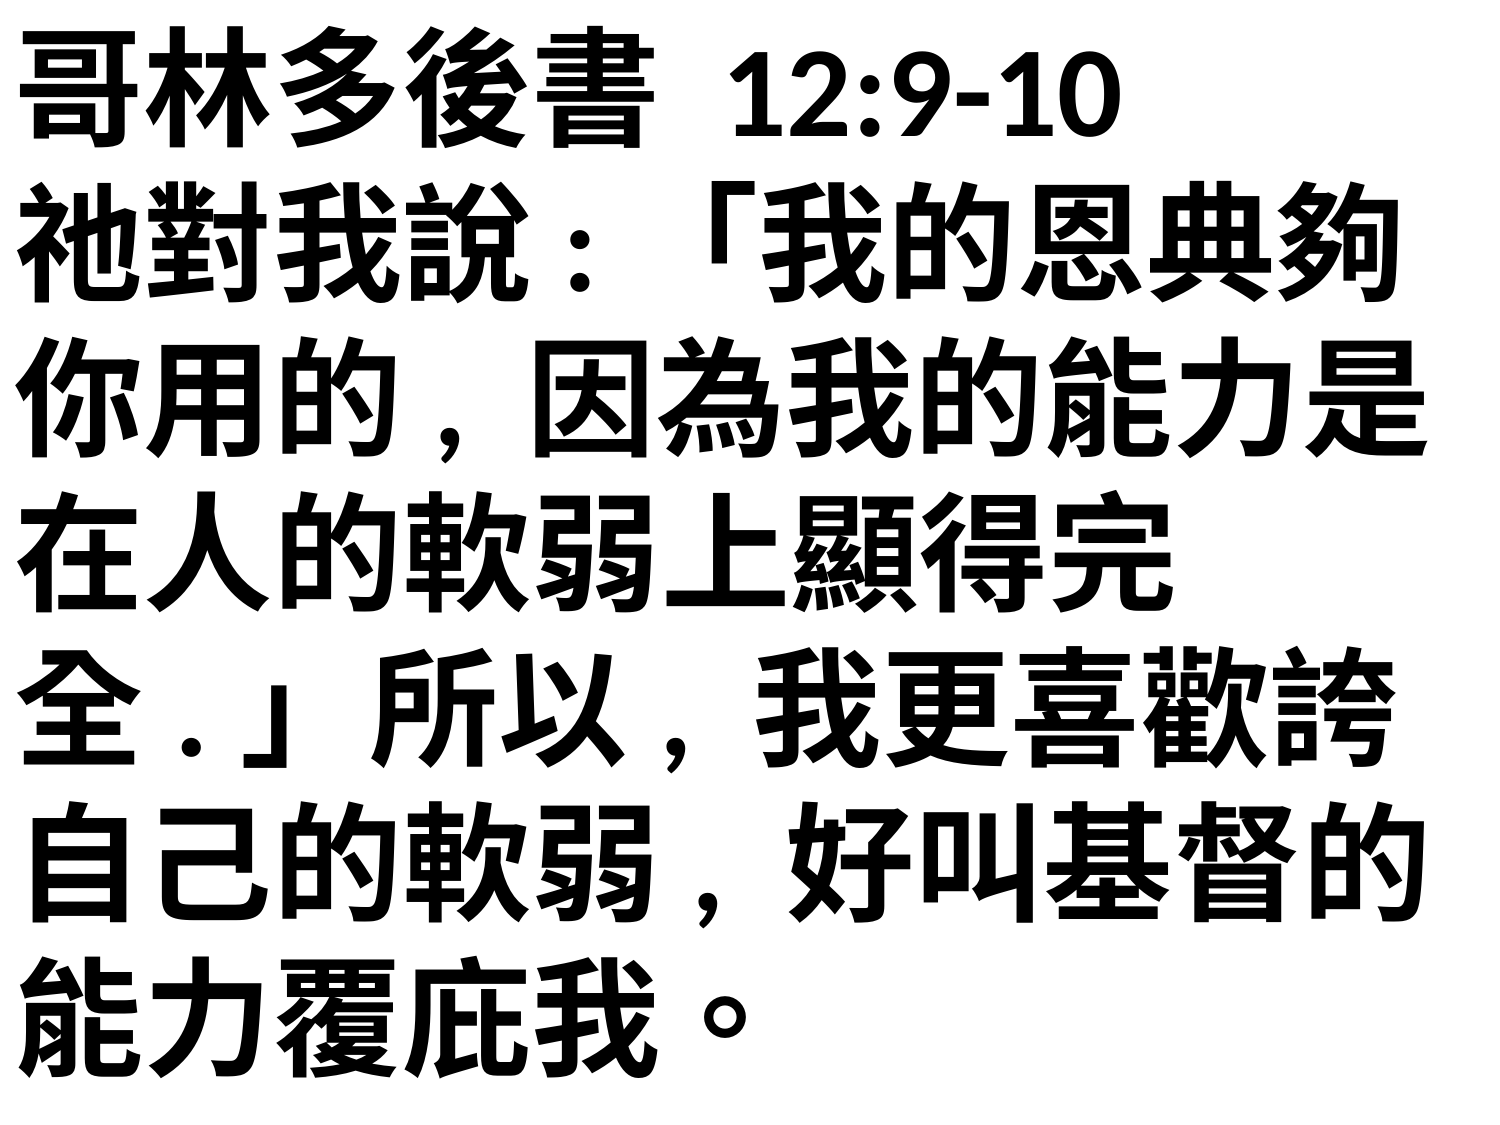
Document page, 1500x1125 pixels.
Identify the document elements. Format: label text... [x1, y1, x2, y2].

text_box 哥林多後書 12:9-10 祂對我說:「我的恩典夠你用的, 因為我的能力是在人的軟弱上顯得完全.」所以, 我更喜歡誇自己的軟弱, 好叫基督的能力覆庇我。 我為基督的緣故，就以軟弱、凌辱、急難、逼迫、困苦為可喜樂的，因我什麼時候軟弱，什麼時候就剛強了。 9. God is with you in all of these… [0, 0, 1485, 1125]
